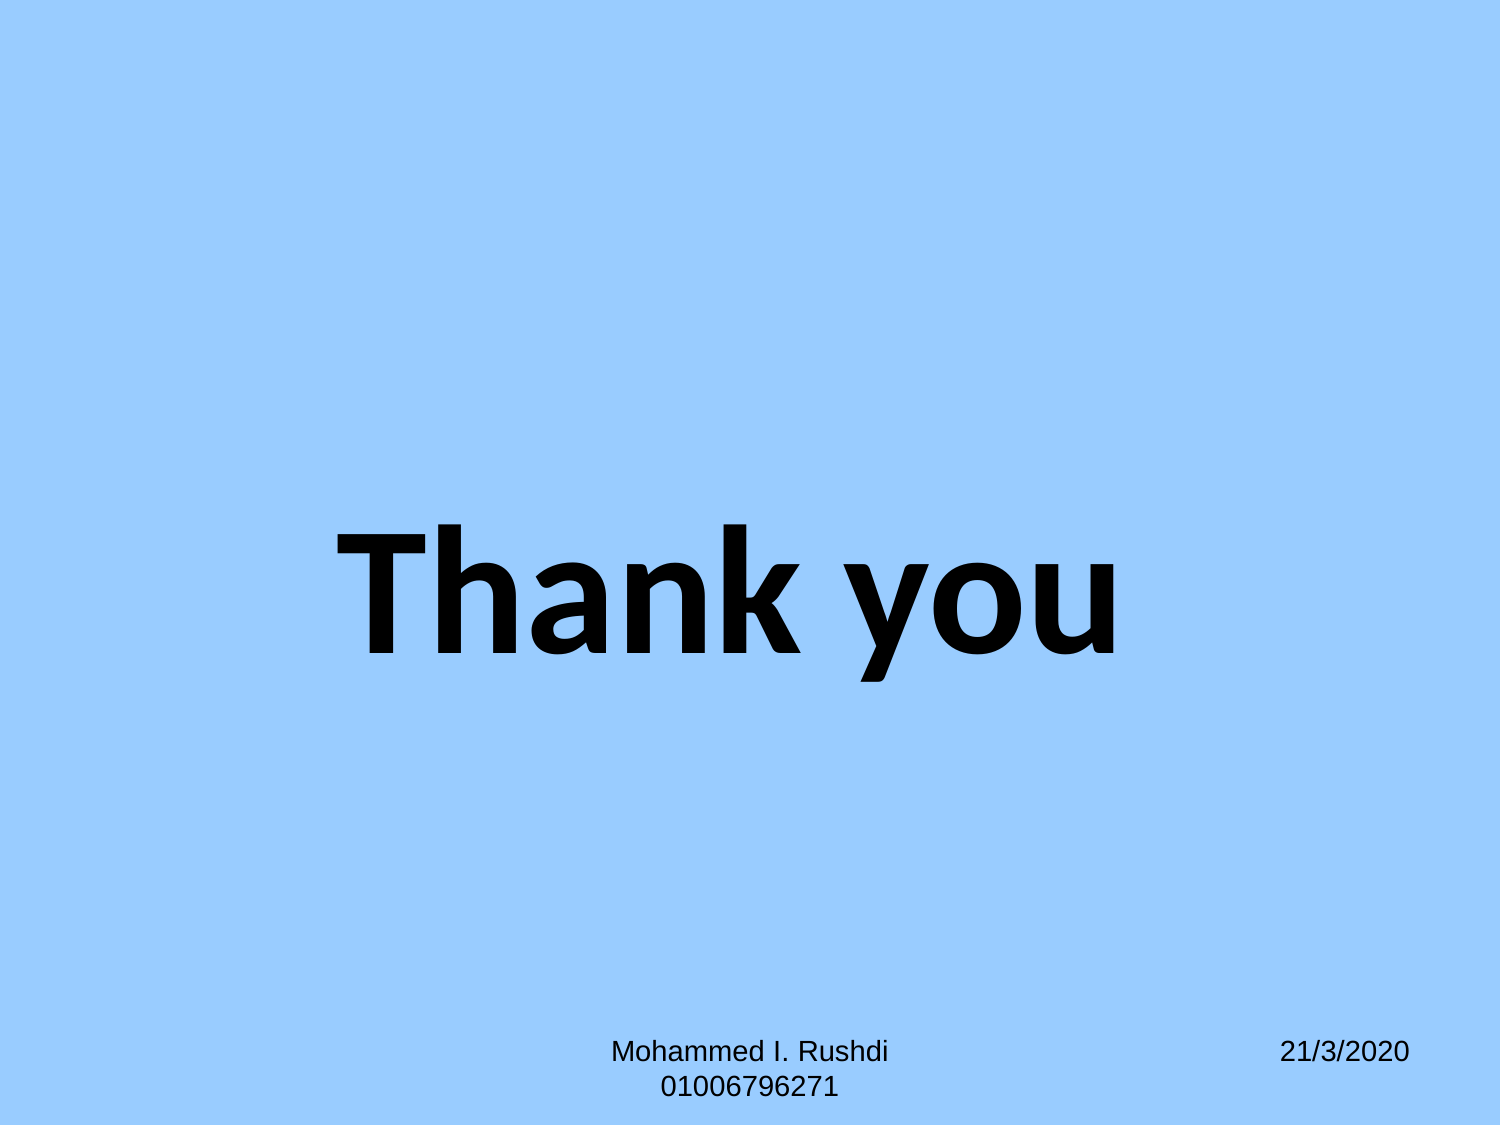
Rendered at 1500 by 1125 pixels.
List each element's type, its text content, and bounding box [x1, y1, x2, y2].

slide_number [1074, 1024, 1426, 1103]
text_box Thank you [87, 462, 1375, 698]
footer Mohammed I. Rushdi 01006796271 [512, 1024, 988, 1103]
